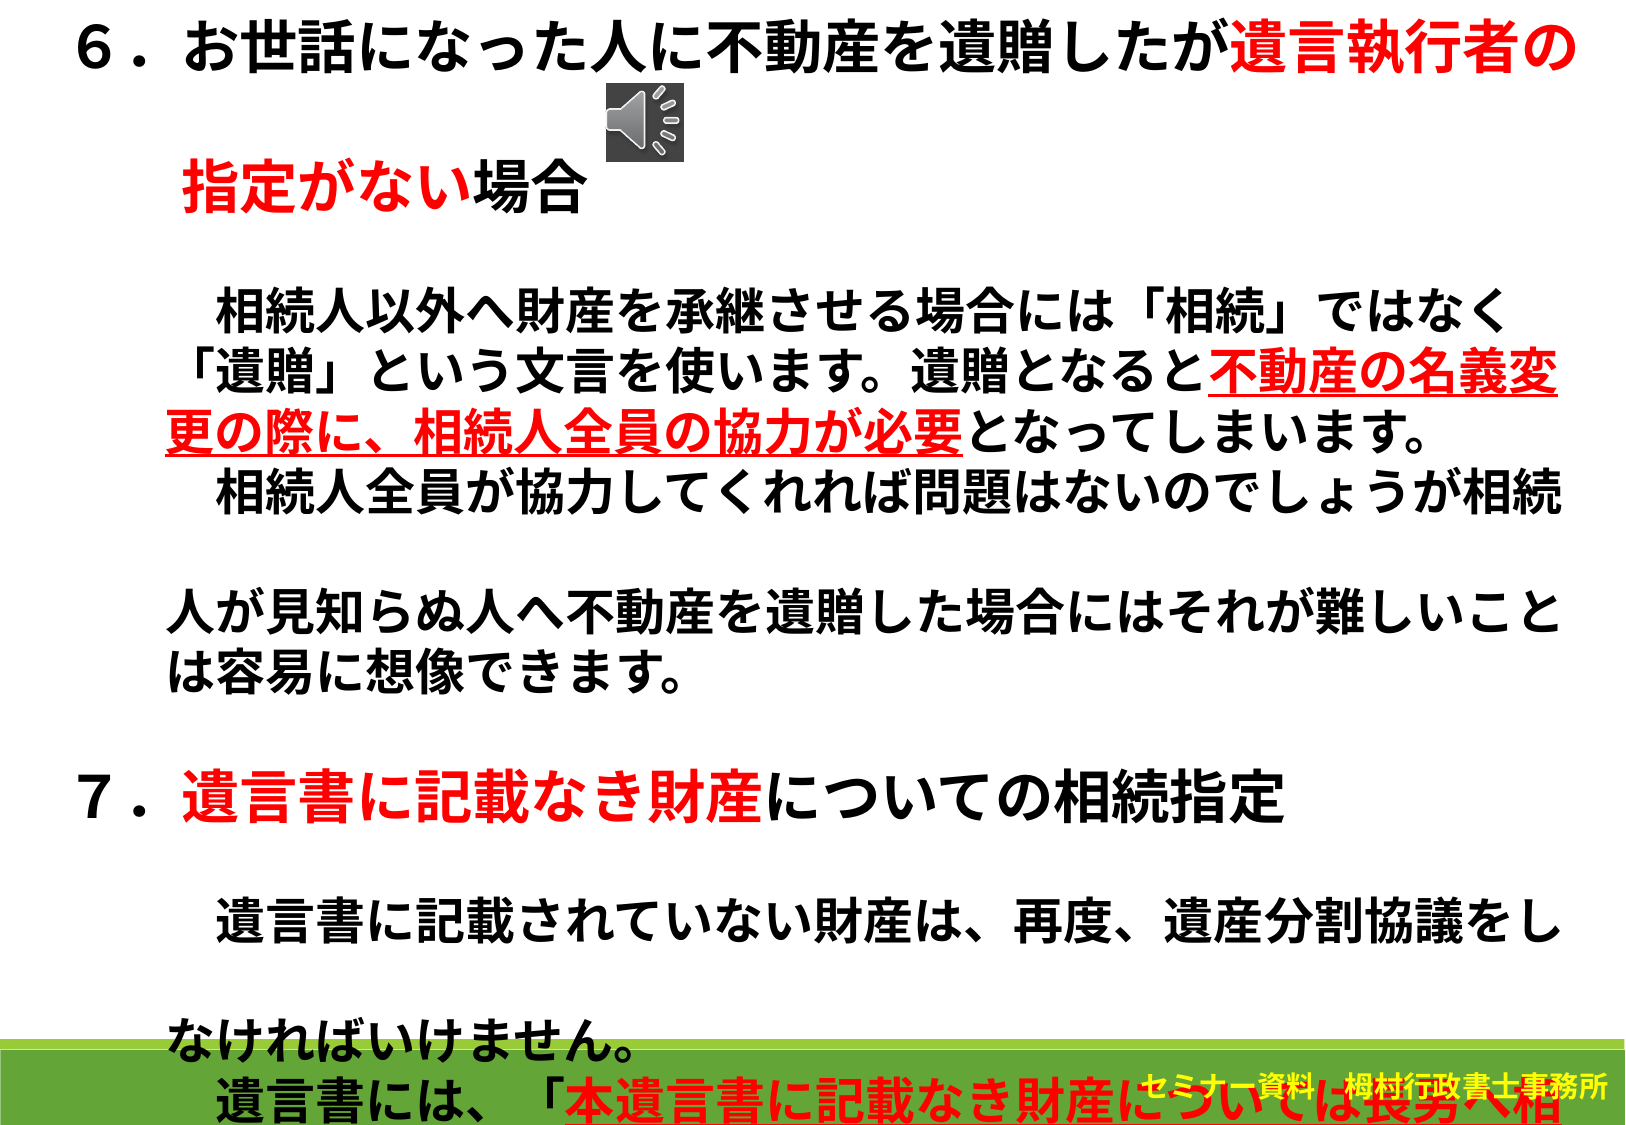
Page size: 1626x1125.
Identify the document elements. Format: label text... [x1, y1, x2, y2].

text_box ６．お世話になった人に不動産を遺贈したが遺言執行者の 指定がない場合 相続人以外へ財産を承継させる場合には「相続」ではなく 「遺贈」という文言を使います。遺贈となると不動産の名義変 更の際に、相続人全員の協力が必要となってしまいます。 相続人全員が協力してくれれば問題はないのでしょうが相続 人が見知らぬ人へ不動産を遺贈した場合にはそれが難しいこと は容易に想像できます。 ７．遺言書に記載なき財産についての相続指定 遺言書に記載されていない財産は、再度、遺産分割協議をし なければいけません。 遺言書には、「本遺言書に記載なき財産については長男へ相 続させる。」のように、包括的に漏れなく指定しておくべきで しょう。 [50, 2, 1618, 1125]
text_box セミナー資料 栂村行政書士事務所 [1125, 1061, 1624, 1112]
picture [604, 82, 686, 163]
